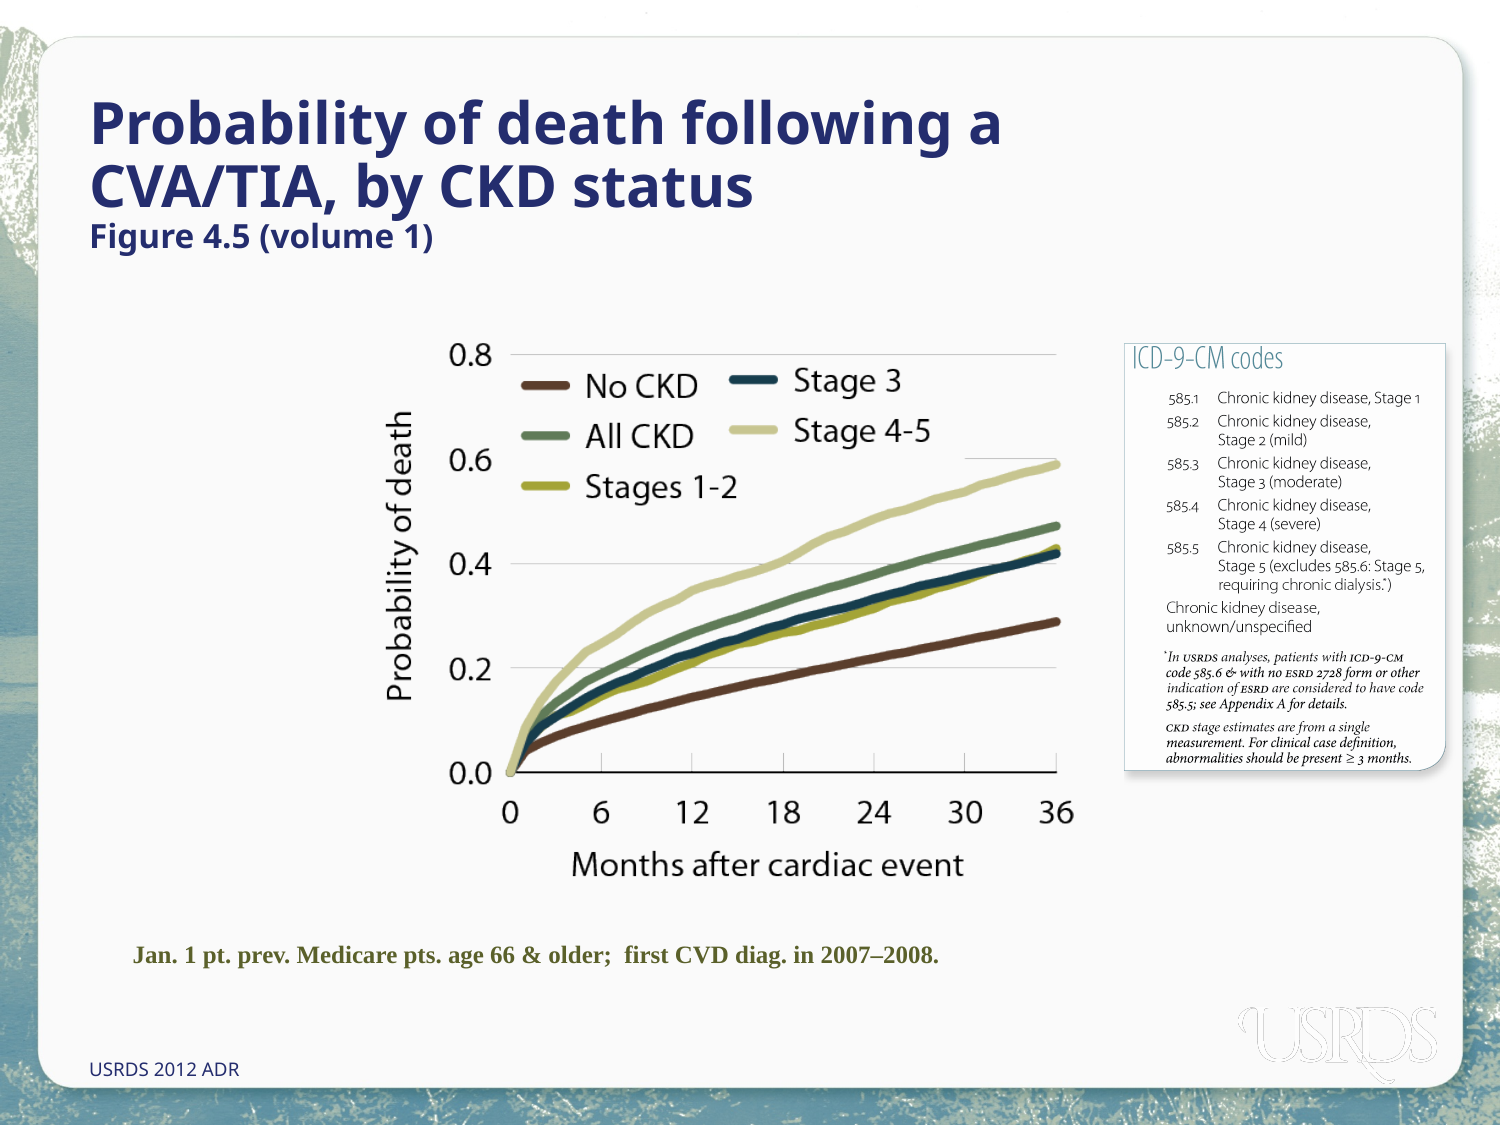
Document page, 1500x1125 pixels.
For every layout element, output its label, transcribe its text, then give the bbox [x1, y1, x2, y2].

title Probability of death following a CVA/TIA, by CKD status Figure 4.5 (volume 1) [74, 45, 1425, 264]
picture [0, 0, 1500, 1125]
text_box Jan. 1 pt. prev. Medicare pts. age 66 & older; first CVD diag. in 2007–2008. [132, 904, 1119, 976]
